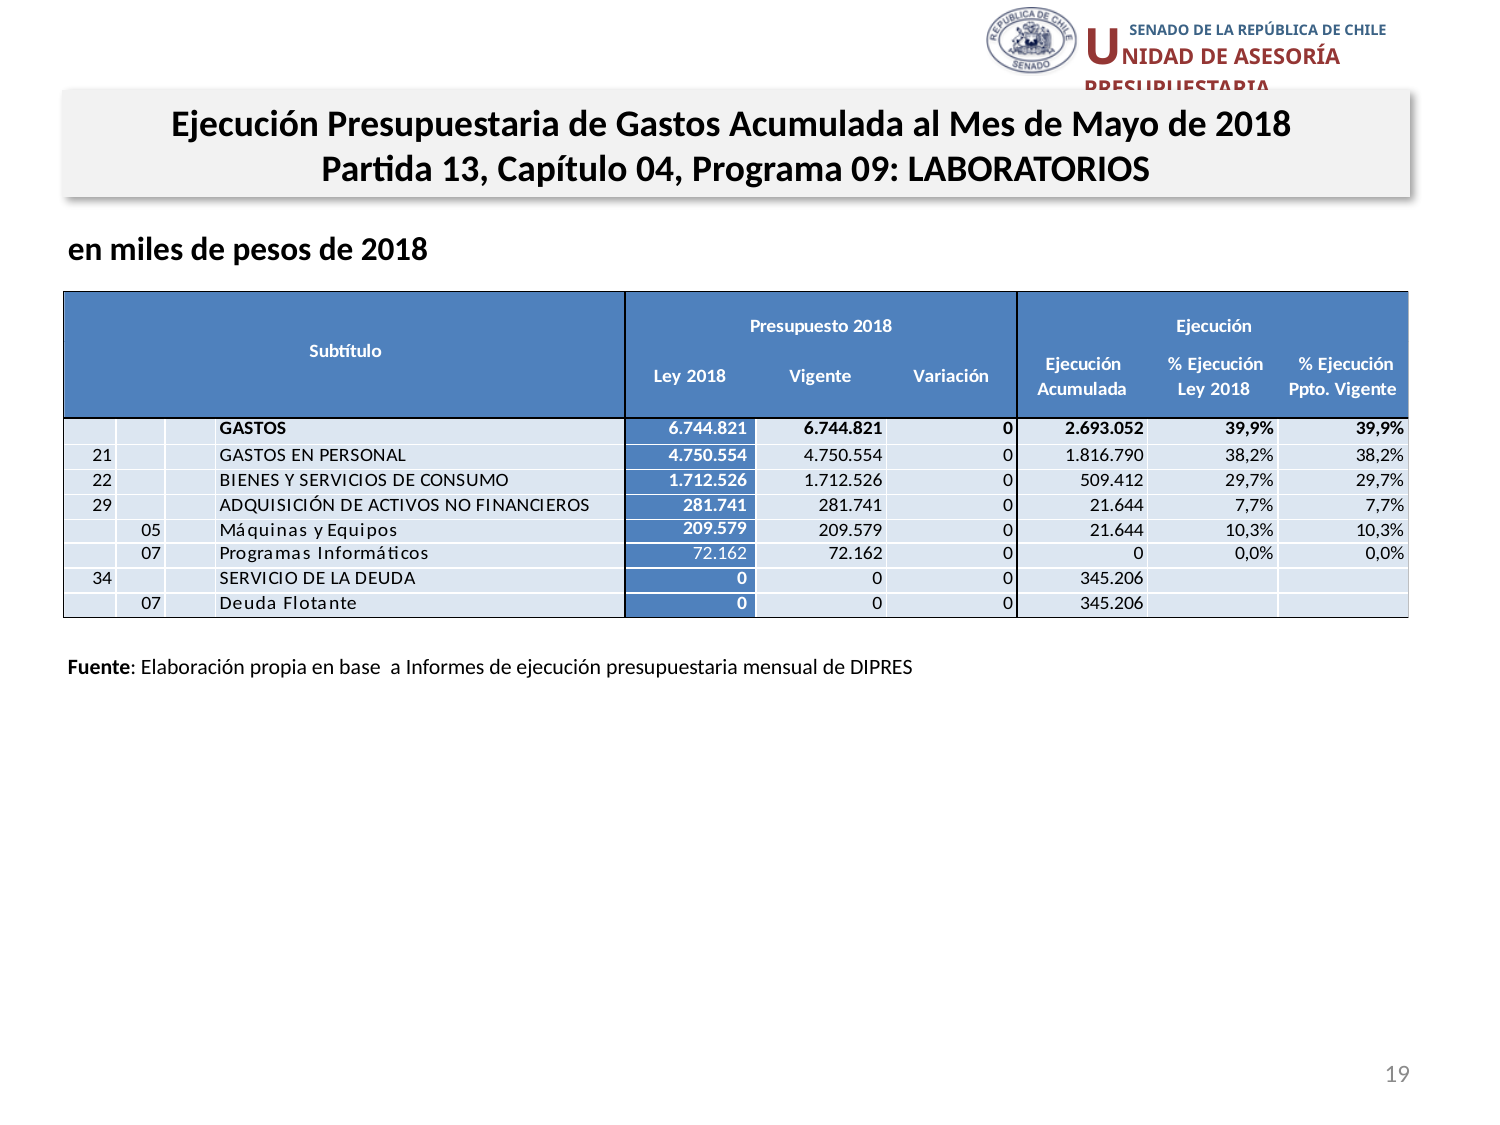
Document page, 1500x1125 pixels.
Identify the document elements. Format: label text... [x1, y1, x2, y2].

text_box en miles de pesos de 2018 [53, 219, 1319, 283]
picture [986, 7, 1079, 76]
text_box Ejecución Presupuestaria de Gastos Acumulada al Mes de Mayo de 2018 Partida 13, Capítulo 04, Programa 09: LABORATORIOS [62, 90, 1410, 197]
slide_number 19 [1074, 1042, 1425, 1103]
footer Fuente: Elaboración propia en base a Informes de ejecución presupuestaria mensual de DIPRES [53, 645, 1251, 706]
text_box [62, 290, 1410, 620]
